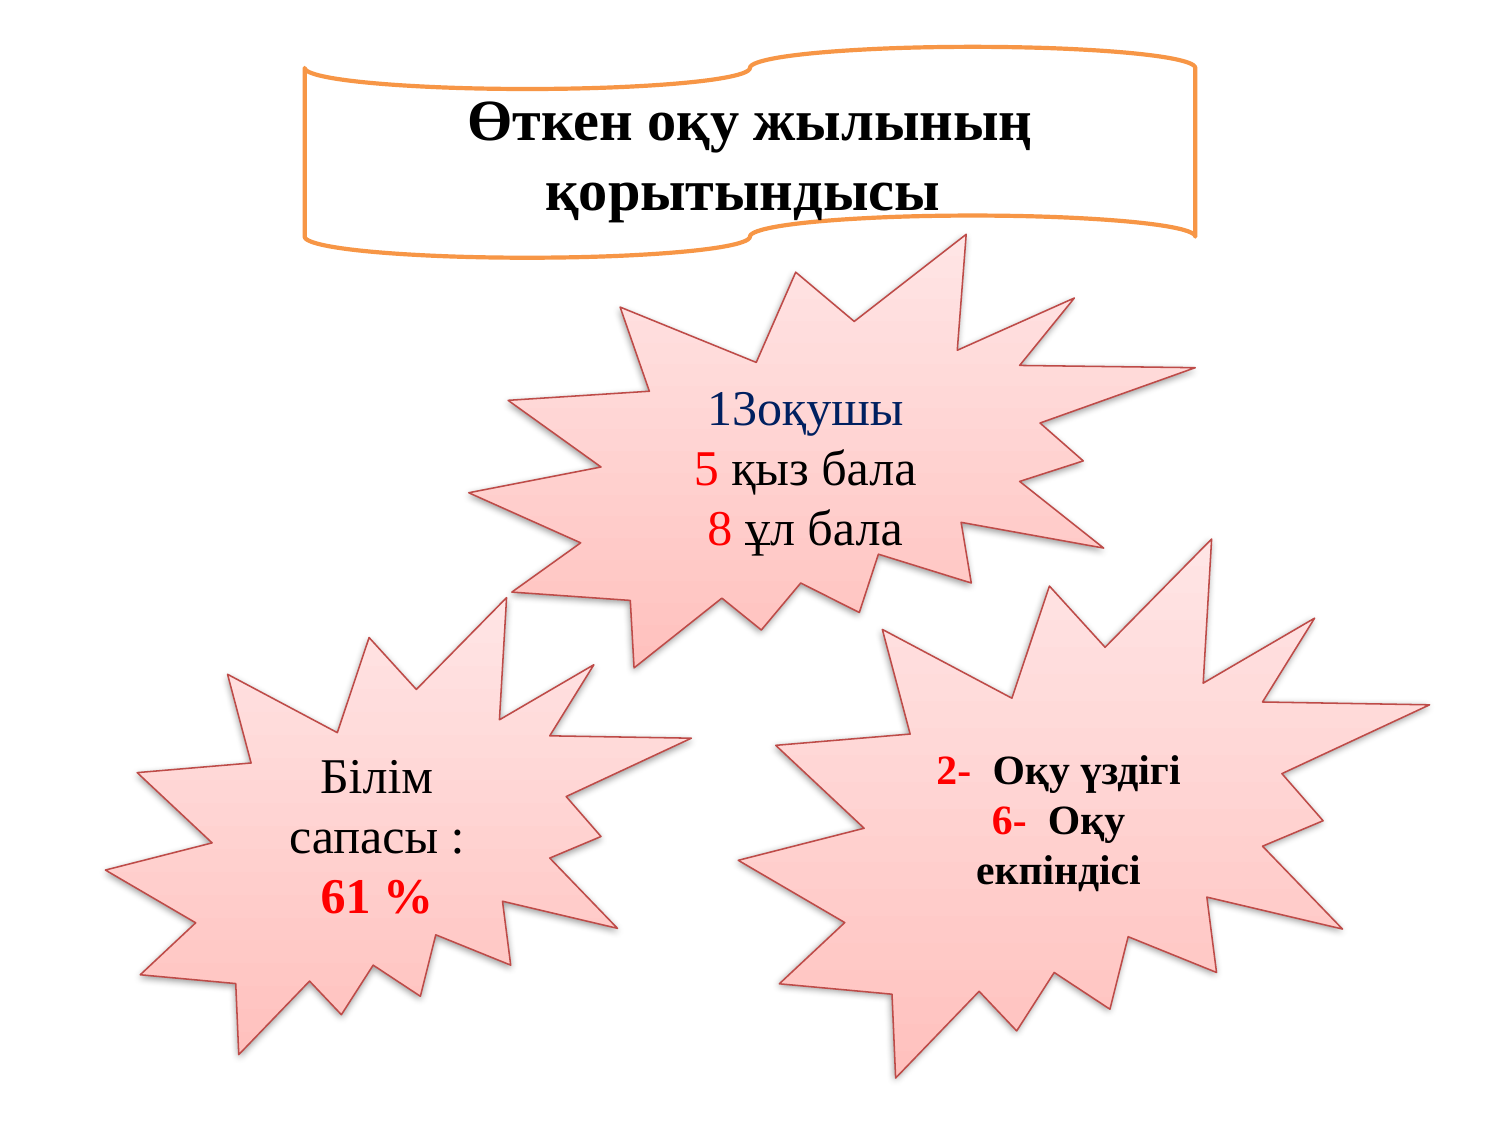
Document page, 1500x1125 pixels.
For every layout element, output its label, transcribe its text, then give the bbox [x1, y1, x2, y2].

text_box Білім сапасы : 61 % [104, 596, 693, 1056]
text_box Өткен оқу жылының қорытындысы [302, 44, 1198, 260]
text_box 2- Оқу үздігі 6- Оқу екпіндісі [737, 538, 1431, 1079]
text_box 13оқушы 5 қыз бала 8 ұл бала [467, 233, 1197, 669]
